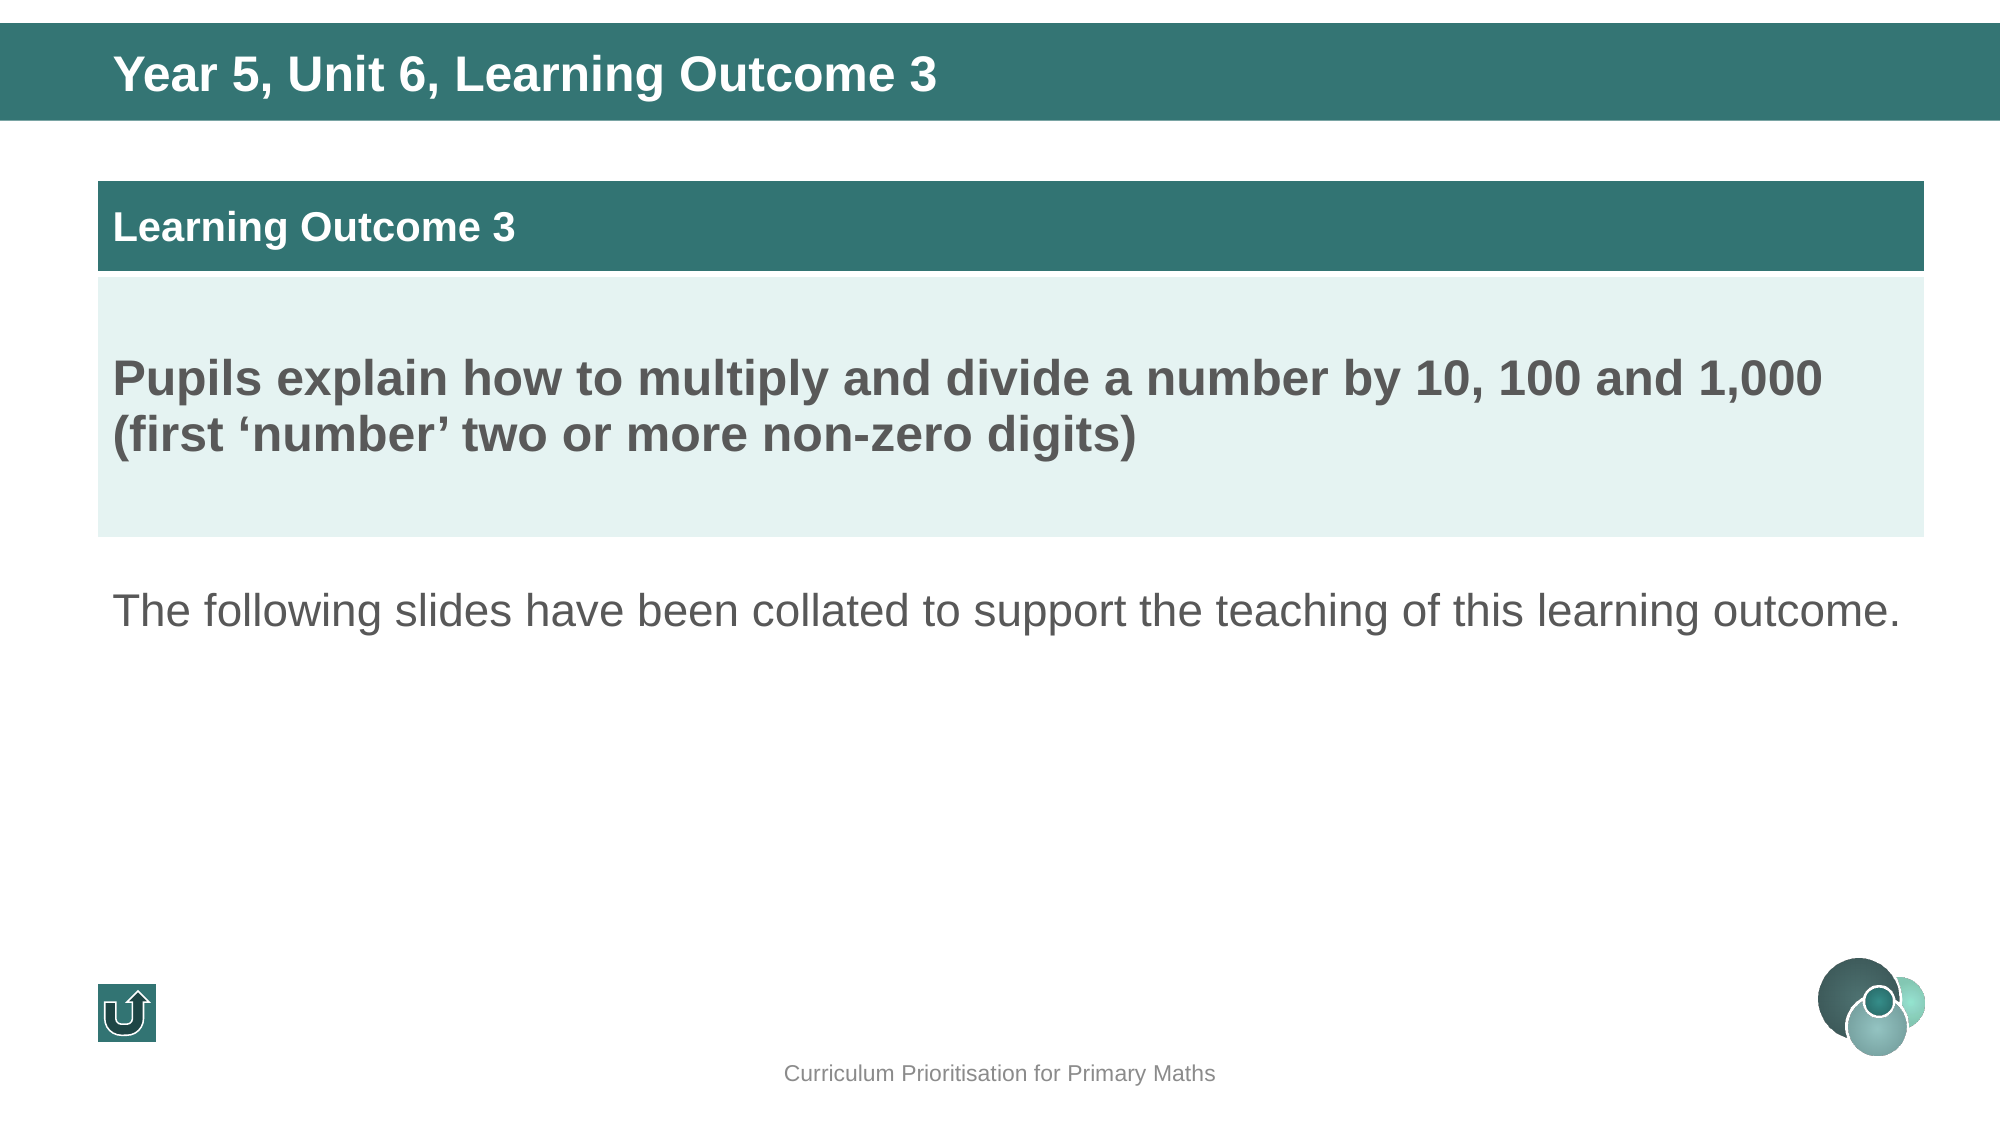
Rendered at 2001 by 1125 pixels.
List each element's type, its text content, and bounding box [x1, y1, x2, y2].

table_header Learning Outcome 3 [98, 181, 1924, 271]
text_box [96, 983, 157, 1044]
picture [1818, 958, 1925, 1042]
text_box The following slides have been collated to support the teaching of this learning outcome. [97, 562, 1925, 677]
footer Curriculum Prioritisation for Primary Maths [0, 1042, 2000, 1103]
text_box Year 5, Unit 6, Learning Outcome 3 [97, 40, 1945, 111]
table_cell Pupils explain how to multiply and divide a number by 10, 100 and 1,000 (first ‘number’ two or more non-zero digits) [98, 277, 1924, 537]
